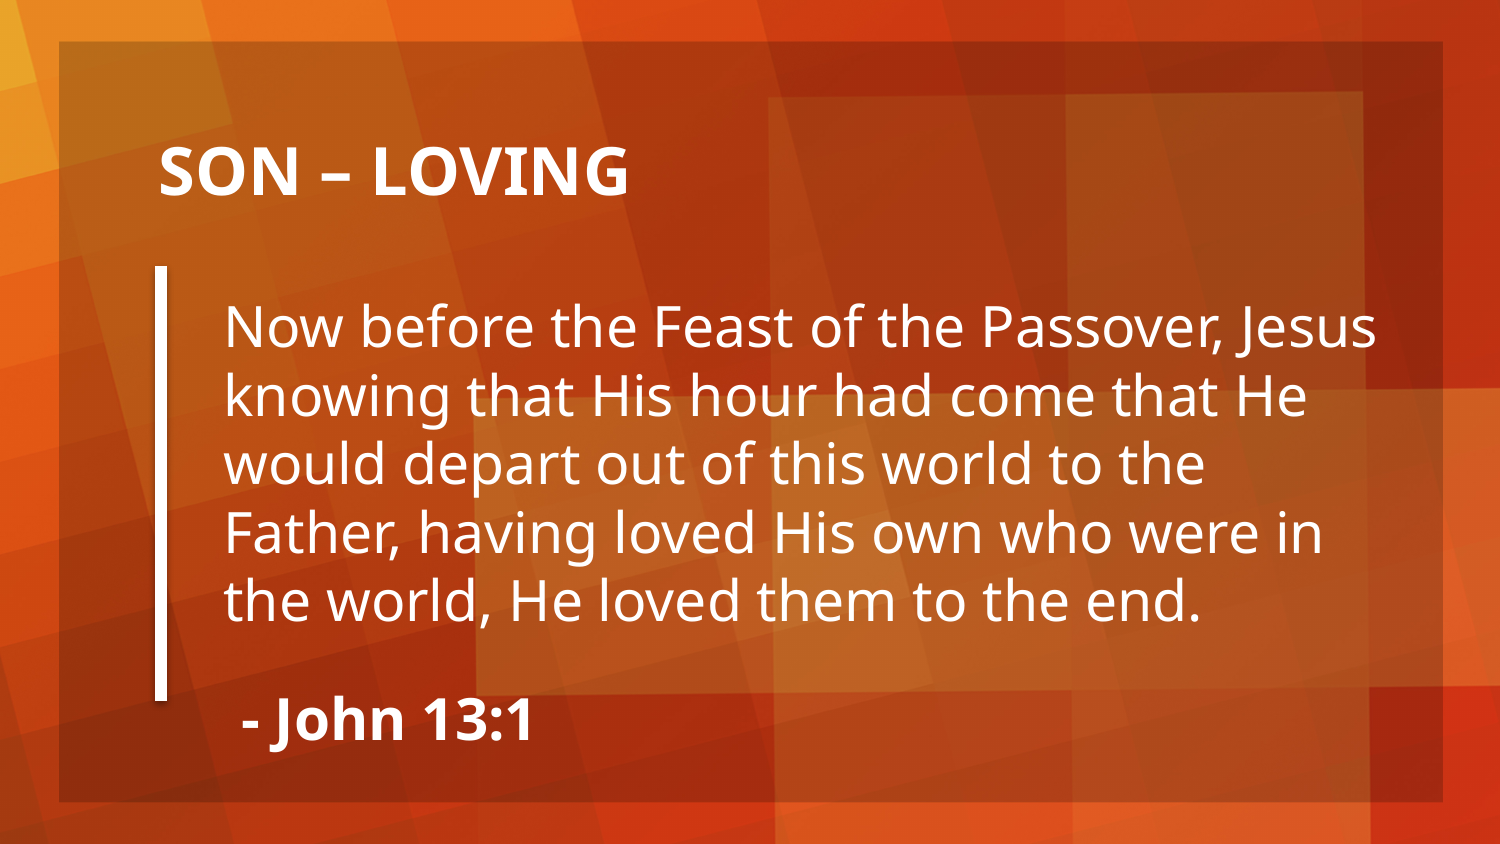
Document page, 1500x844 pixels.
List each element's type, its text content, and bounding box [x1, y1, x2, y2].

text_box SON – LOVING [143, 121, 647, 217]
list Now before the Feast of the Passover, Jesus knowing that His hour had come that He would depart out of this world to the Father, having loved His own who were in the world, He loved them to the end. [208, 249, 1395, 675]
list - John 13:1 [226, 674, 908, 760]
picture [0, 0, 1500, 844]
